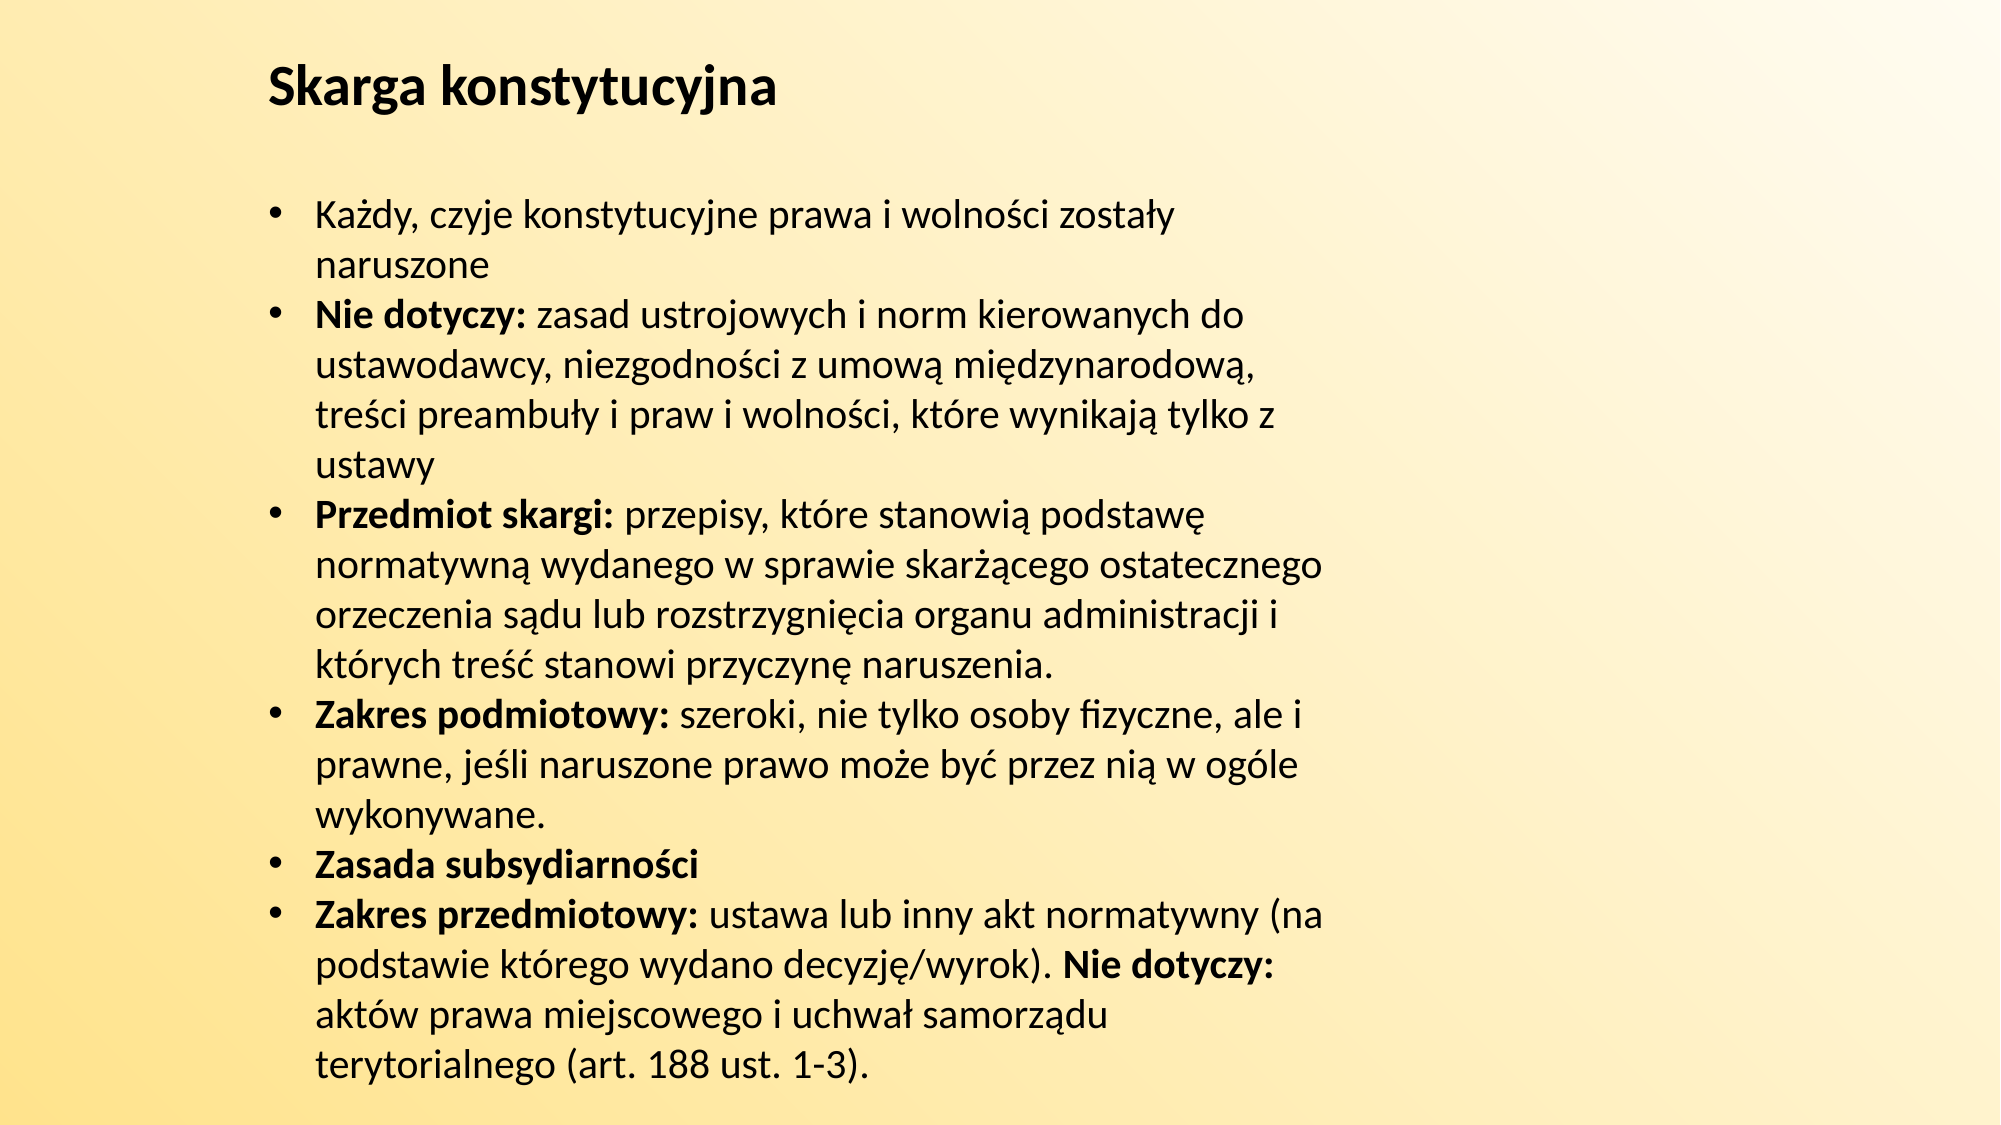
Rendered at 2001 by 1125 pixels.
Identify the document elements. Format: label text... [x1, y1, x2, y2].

text_box Skarga konstytucyjna Każdy, czyje konstytucyjne prawa i wolności zostały naruszone Nie dotyczy: zasad ustrojowych i norm kierowanych do ustawodawcy, niezgodności z umową międzynarodową, treści preambuły i praw i wolności, które wynikają tylko z ustawy Przedmiot skargi: przepisy, które stanowią podstawę normatywną wydanego w sprawie skarżącego ostatecznego orzeczenia sądu lub rozstrzygnięcia organu administracji i których treść stanowi przyczynę naruszenia. Zakres podmiotowy: szeroki, nie tylko osoby fizyczne, ale i prawne, jeśli naruszone prawo może być przez nią w ogóle wykonywane. Zasada subsydiarności Zakres przedmiotowy: ustawa lub inny akt normatywny (na podstawie którego wydano decyzję/wyrok). Nie dotyczy: aktów prawa miejscowego i uchwał samorządu terytorialnego (art. 188 ust. 1-3). [253, 39, 1370, 1125]
